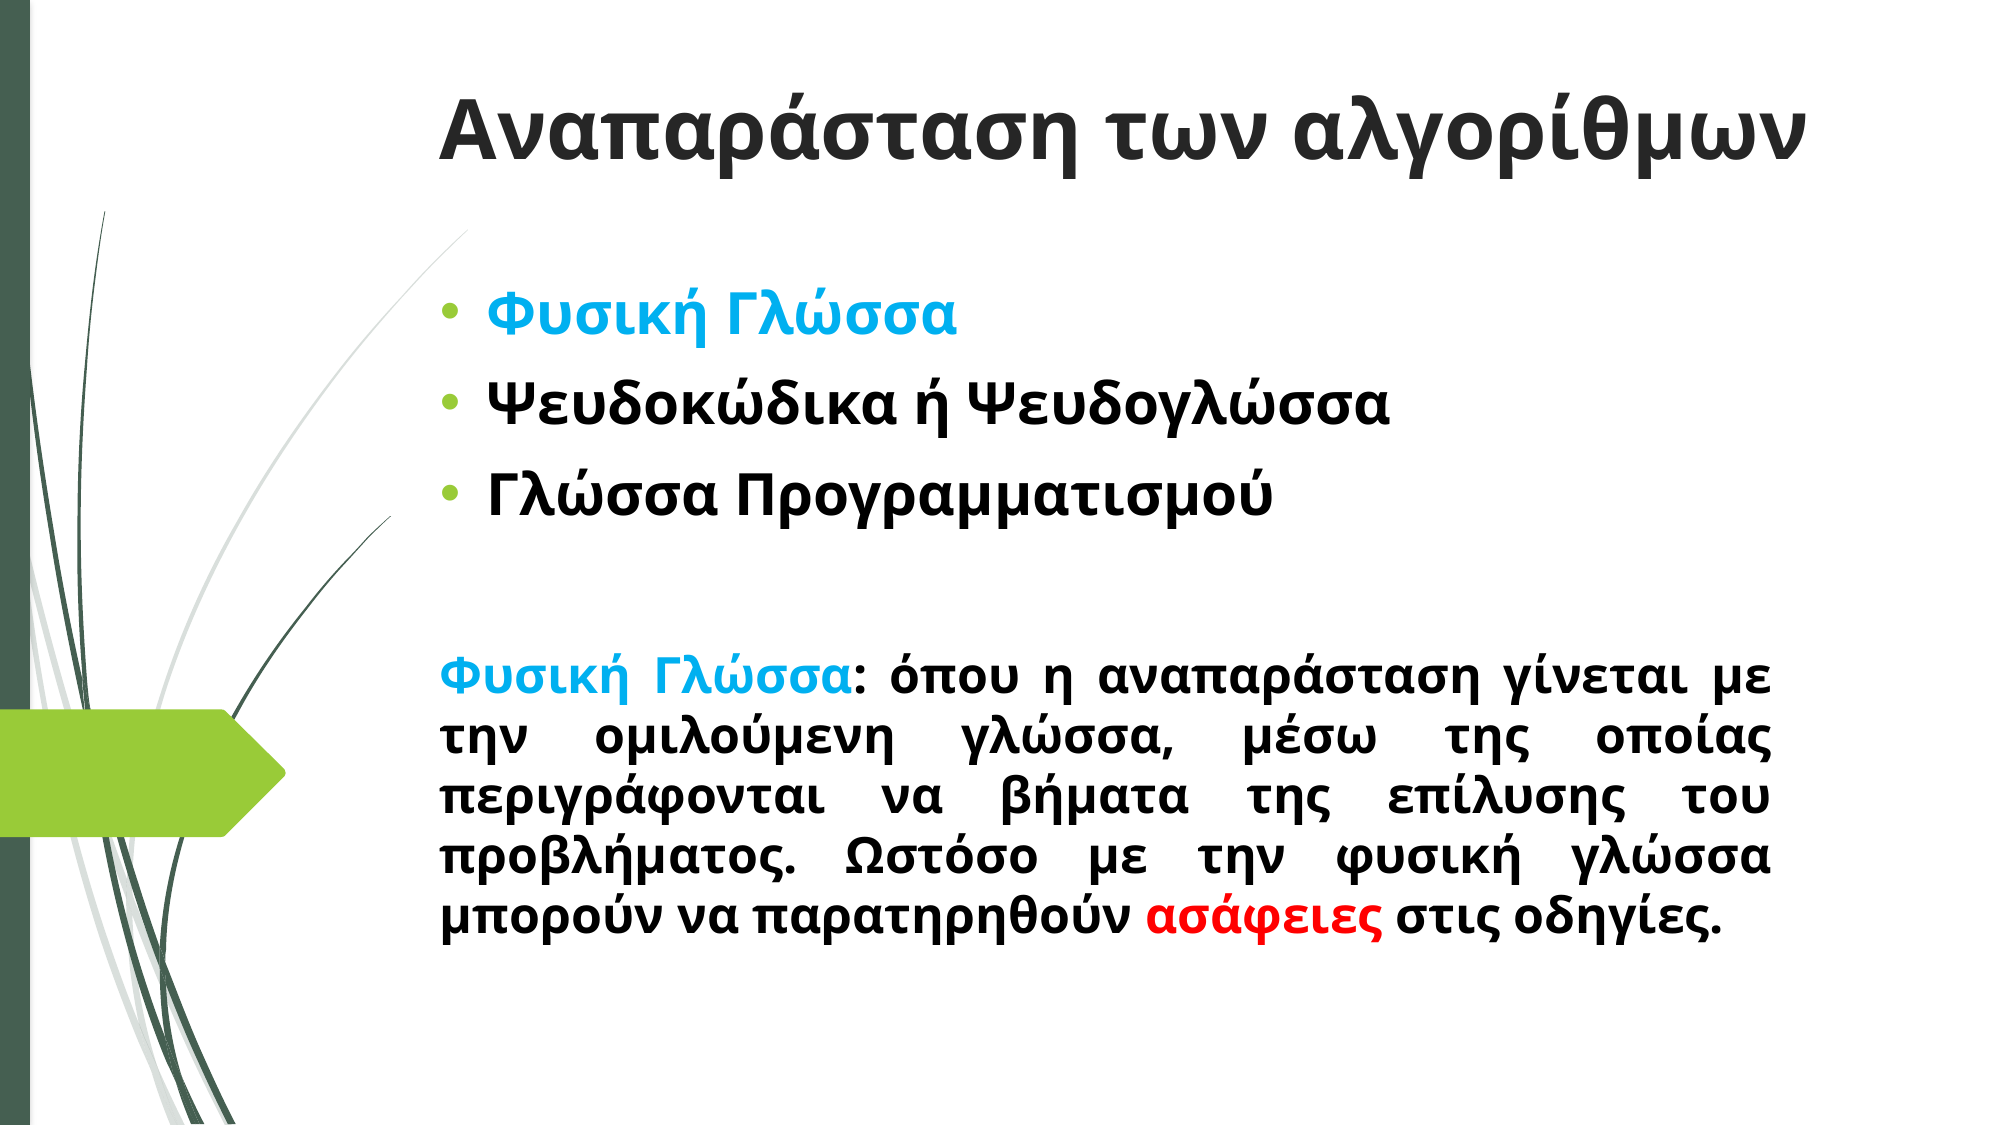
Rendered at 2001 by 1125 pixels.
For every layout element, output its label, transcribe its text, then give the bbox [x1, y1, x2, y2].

subtitle Φυσική Γλώσσα Ψευδοκώδικα ή Ψευδογλώσσα Γλώσσα Προγραμματισμού [424, 268, 1888, 552]
text_box Φυσική Γλώσσα: όπου η αναπαράσταση γίνεται με την ομιλούμενη γλώσσα, μέσω της οποίας περιγράφονται να βήματα της επίλυσης του προβλήματος. Ωστόσο με την φυσική γλώσσα μπορούν να παρατηρηθούν ασάφειες στις οδηγίες. [424, 636, 1787, 951]
title Αναπαράσταση των αλγορίθμων [424, 64, 1888, 184]
